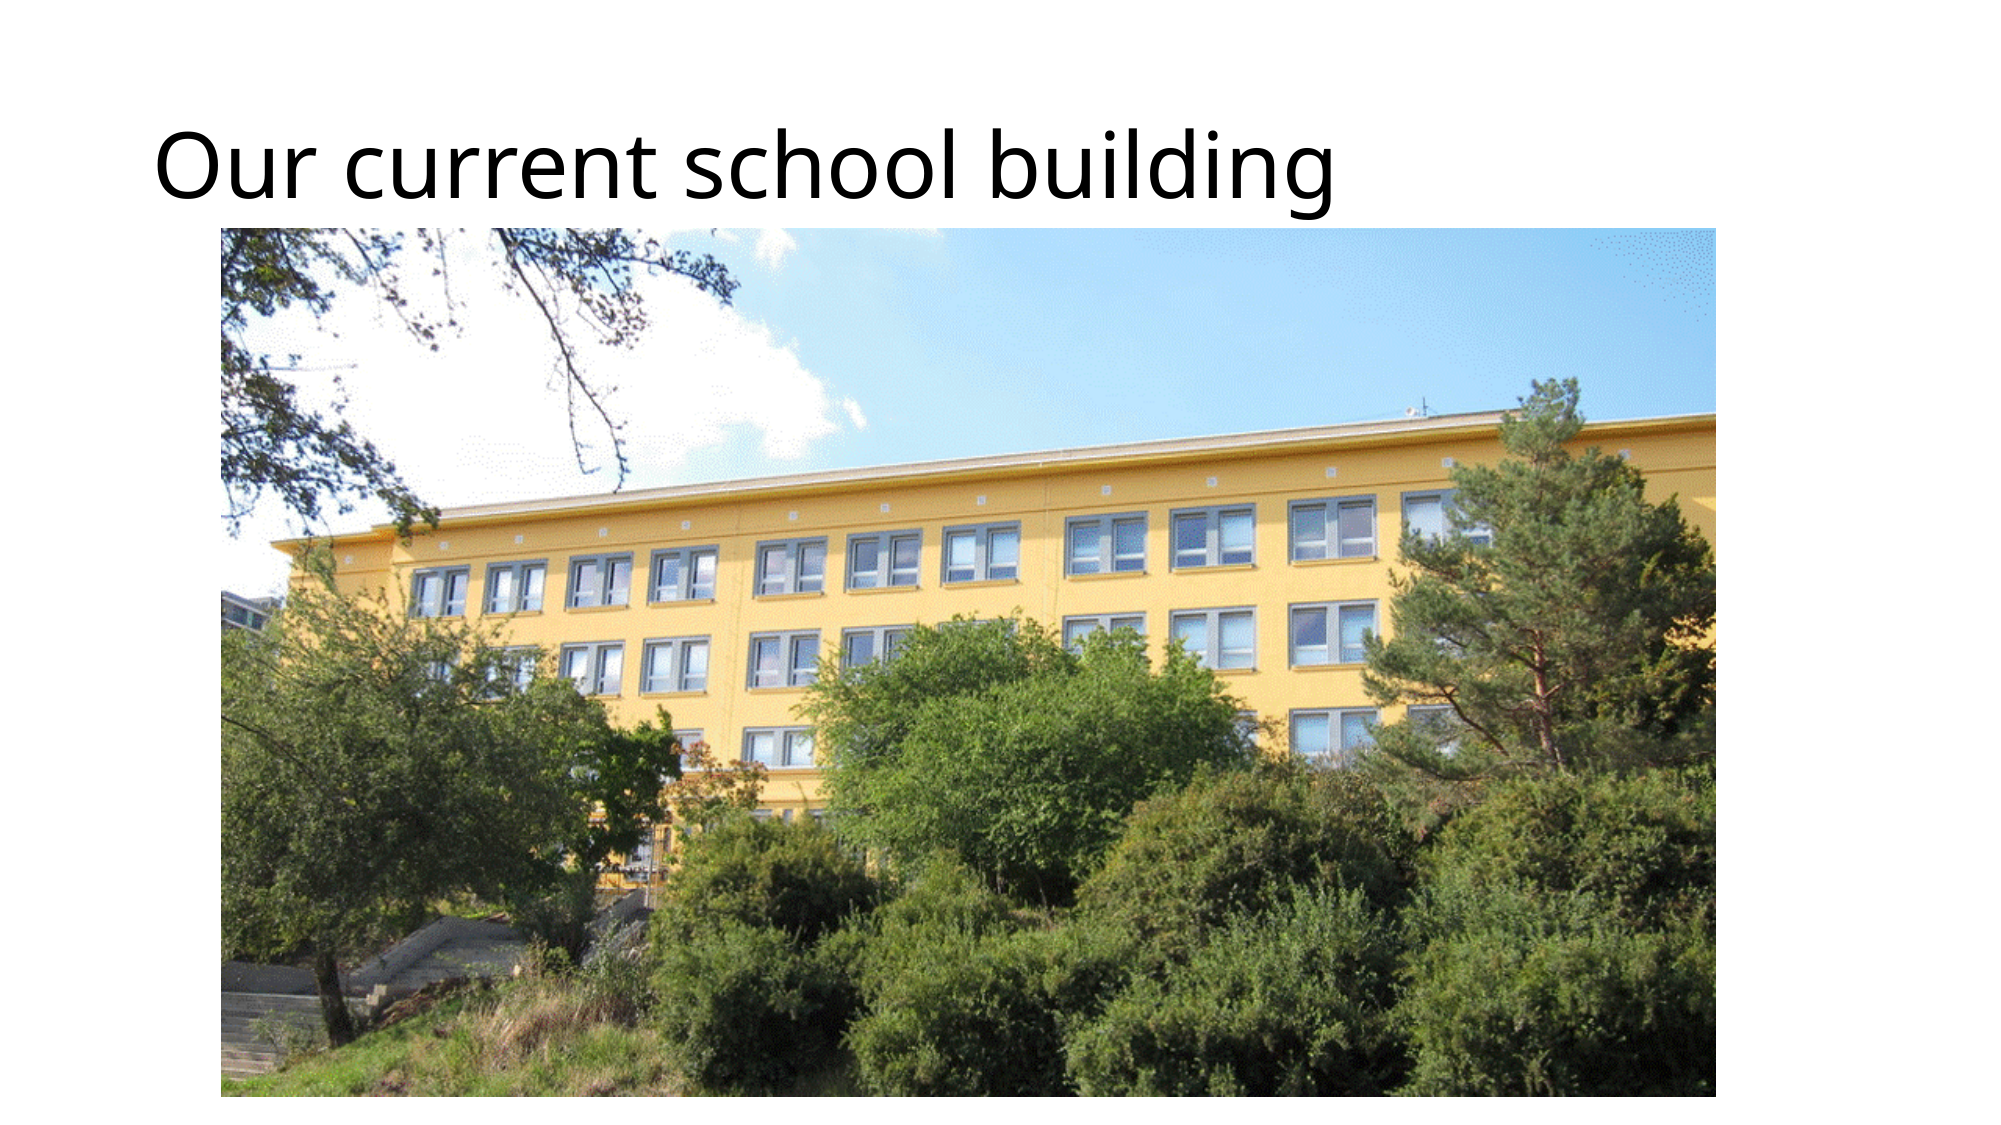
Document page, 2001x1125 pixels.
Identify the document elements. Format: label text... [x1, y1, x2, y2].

title Our current school building [137, 59, 1863, 278]
picture [221, 228, 1716, 1097]
